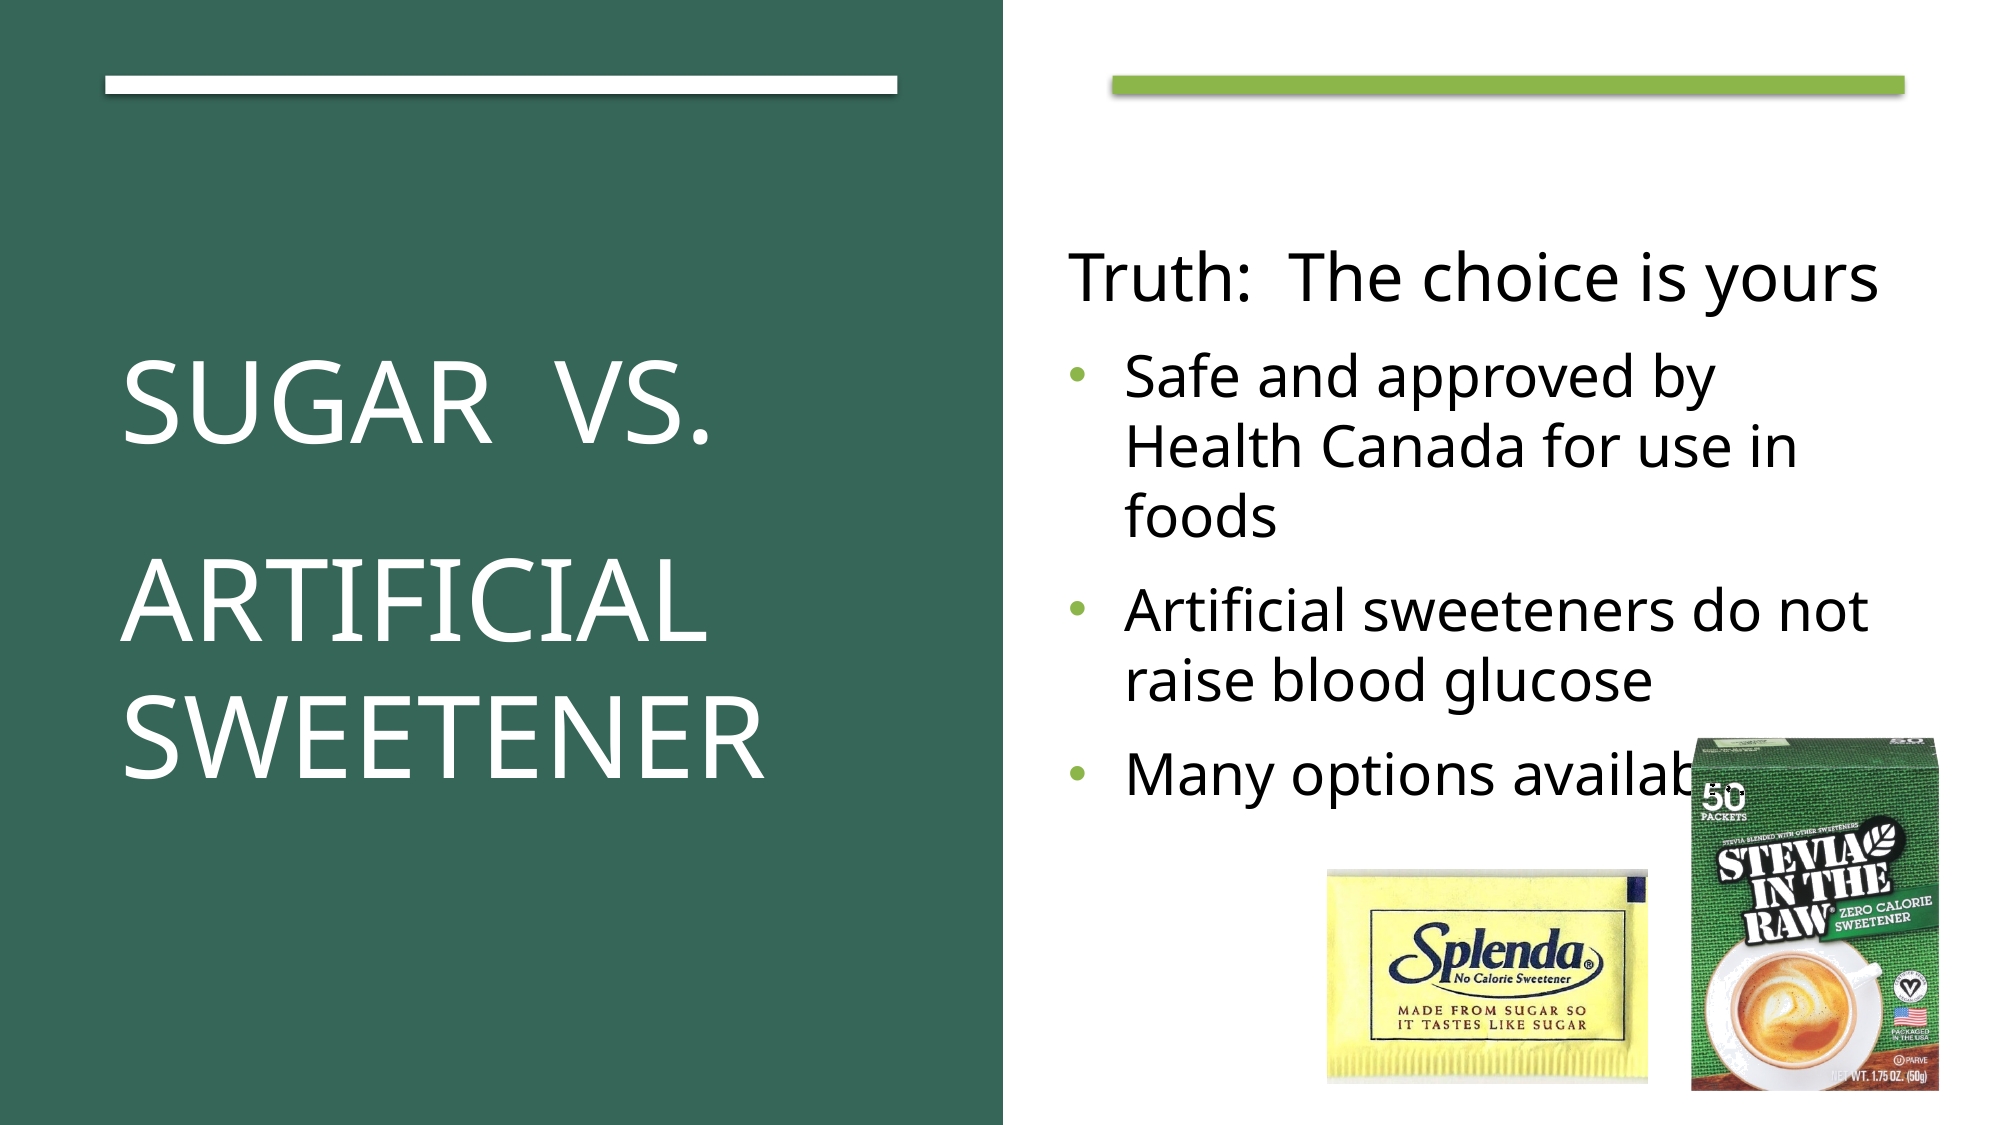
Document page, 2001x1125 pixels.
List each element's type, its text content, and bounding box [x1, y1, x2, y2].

text_box [104, 74, 898, 95]
text_box [1005, 0, 2000, 1125]
title SUGAR VS. ARTIFICIAL SWEETENER [105, 169, 898, 962]
text_box [1112, 74, 1906, 95]
list Truth: The choice is yours Safe and approved by Health Canada for use in foods Artificial sweeteners do not raise blood glucose Many options available [1053, 125, 1950, 918]
text_box [0, 0, 1005, 1125]
picture [1326, 736, 1993, 1092]
